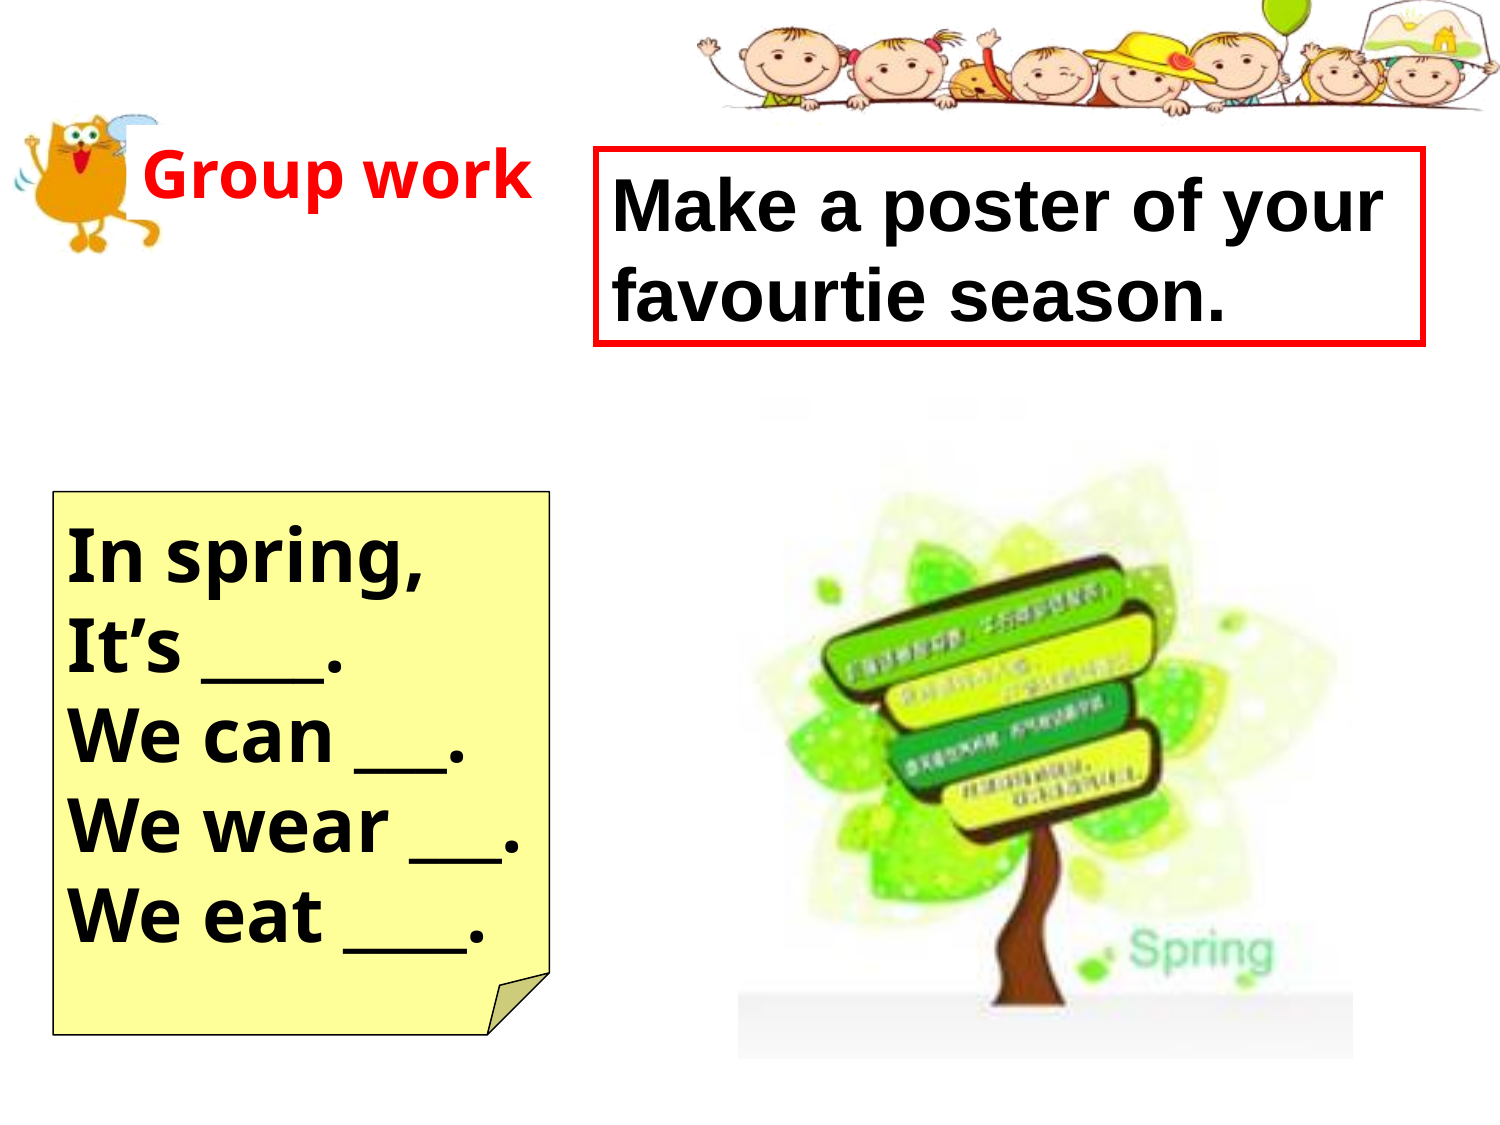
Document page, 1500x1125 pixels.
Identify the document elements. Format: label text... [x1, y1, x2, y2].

text_box In spring, It’s ____. We can ___. We wear ___. We eat ____. [53, 491, 550, 1035]
text_box Make a poster of your favourtie season. [596, 148, 1424, 344]
picture [697, 0, 1500, 126]
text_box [0, 101, 556, 262]
picture [738, 396, 1353, 1059]
